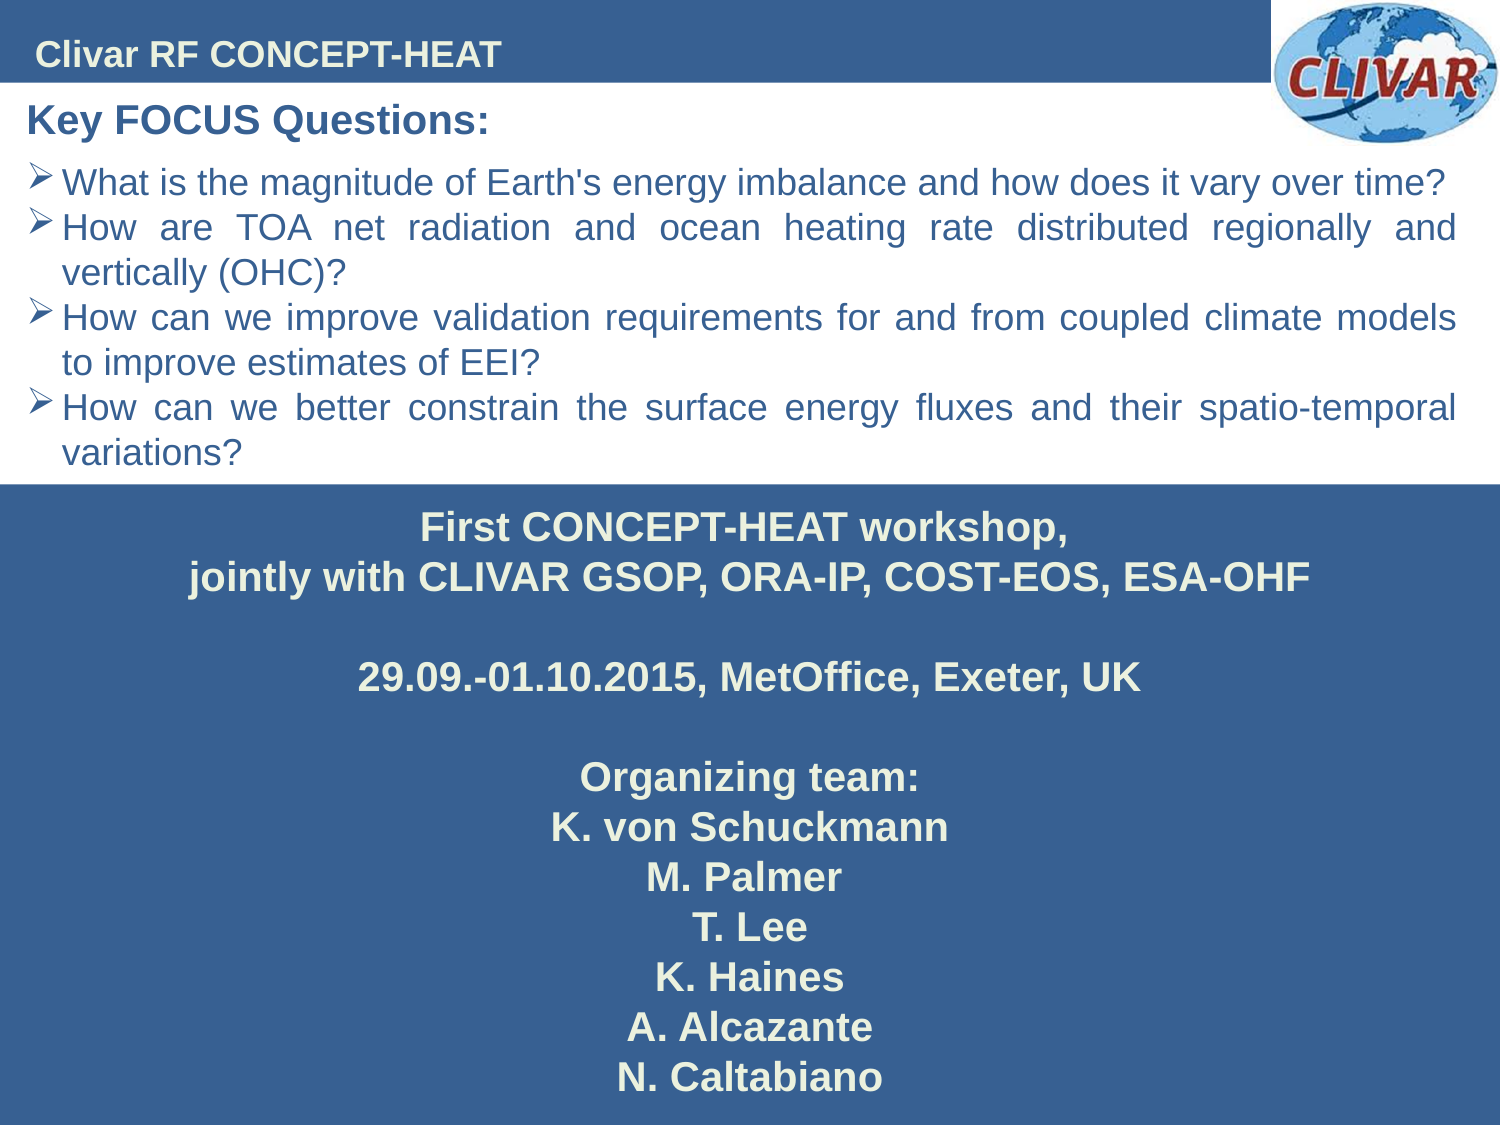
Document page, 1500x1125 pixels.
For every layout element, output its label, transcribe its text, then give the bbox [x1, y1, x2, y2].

text_box Clivar RF CONCEPT-HEAT [20, 22, 518, 82]
text_box [0, 0, 1269, 83]
text_box [0, 484, 1500, 1125]
text_box First CONCEPT-HEAT workshop, jointly with CLIVAR GSOP, ORA-IP, COST-EOS, ESA-OHF 29.09.-01.10.2015, MetOffice, Exeter, UK Organizing team: K. von Schuckmann M. Palmer T. Lee K. Haines A. Alcazante N. Caltabiano [19, 492, 1481, 1108]
text_box Key FOCUS Questions: What is the magnitude of Earth's energy imbalance and how does it vary over time? How are TOA net radiation and ocean heating rate distributed regionally and vertically (OHC)? How can we improve validation requirements for and from coupled climate models to improve estimates of EEI? How can we better constrain the surface energy fluxes and their spatio-temporal variations? [11, 85, 1472, 481]
picture [1271, 0, 1500, 147]
